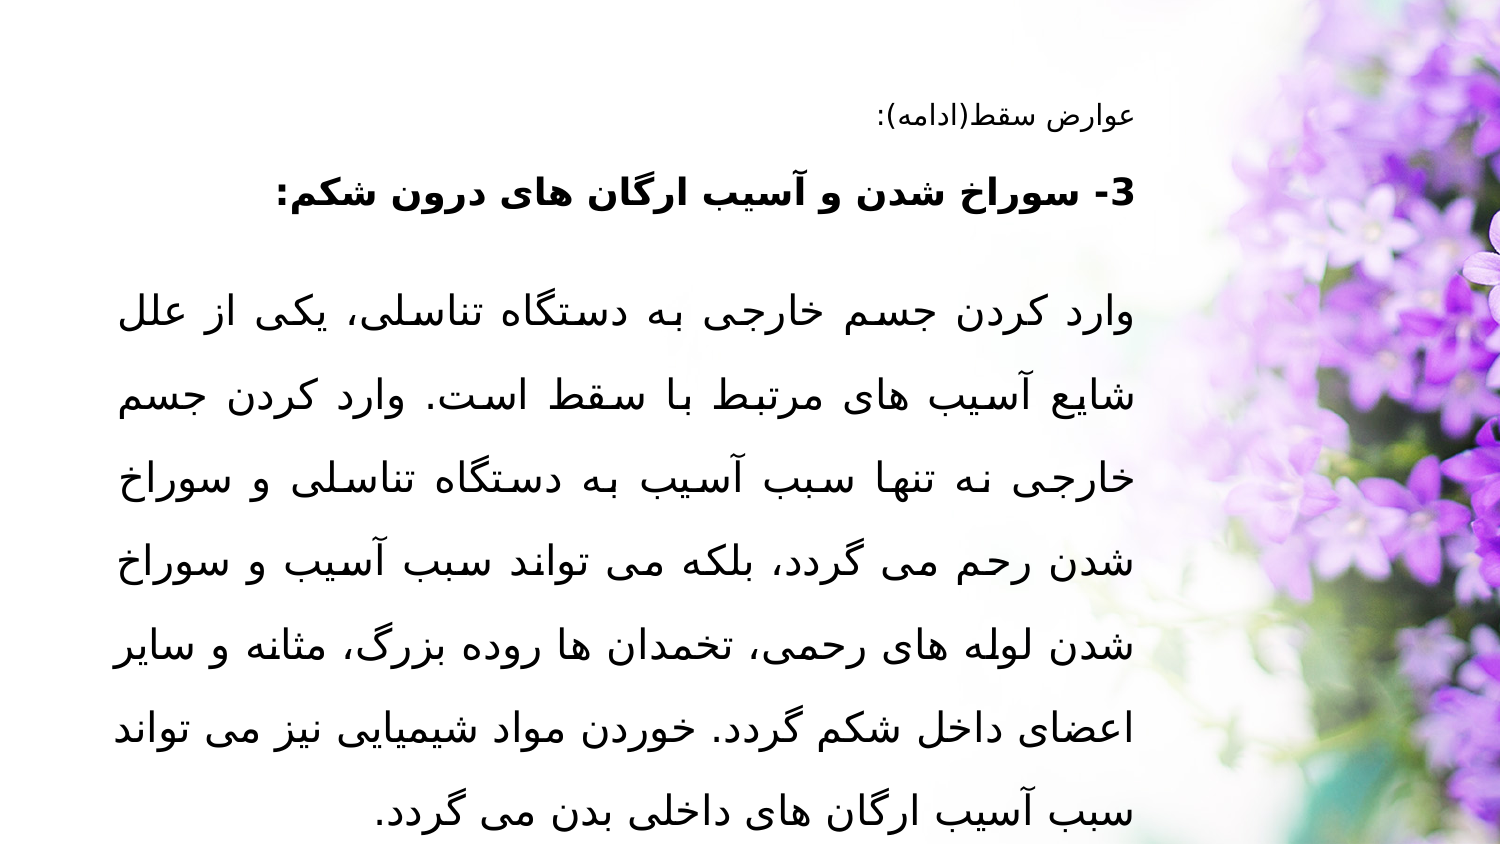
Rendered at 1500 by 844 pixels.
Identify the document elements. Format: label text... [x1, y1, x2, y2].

picture [0, 0, 1500, 844]
text_box عوارض سقط(ادامه): 3- سوراخ شدن و آسیب ارگان های درون شکم: وارد کردن جسم خارجی به دستگاه تناسلی، یکی از علل شایع آسیب های مرتبط با سقط است. وارد کردن جسم خارجی نه تنها سبب آسیب به دستگاه تناسلی و سوراخ شدن رحم می گردد، بلکه می تواند سبب آسیب و سوراخ شدن لوله های رحمی، تخمدان ها روده بزرگ، مثانه و سایر اعضای داخل شکم گردد. خوردن مواد شیمیایی نیز می تواند سبب آسیب ارگان های داخلی بدن می گردد. [98, 88, 1151, 842]
